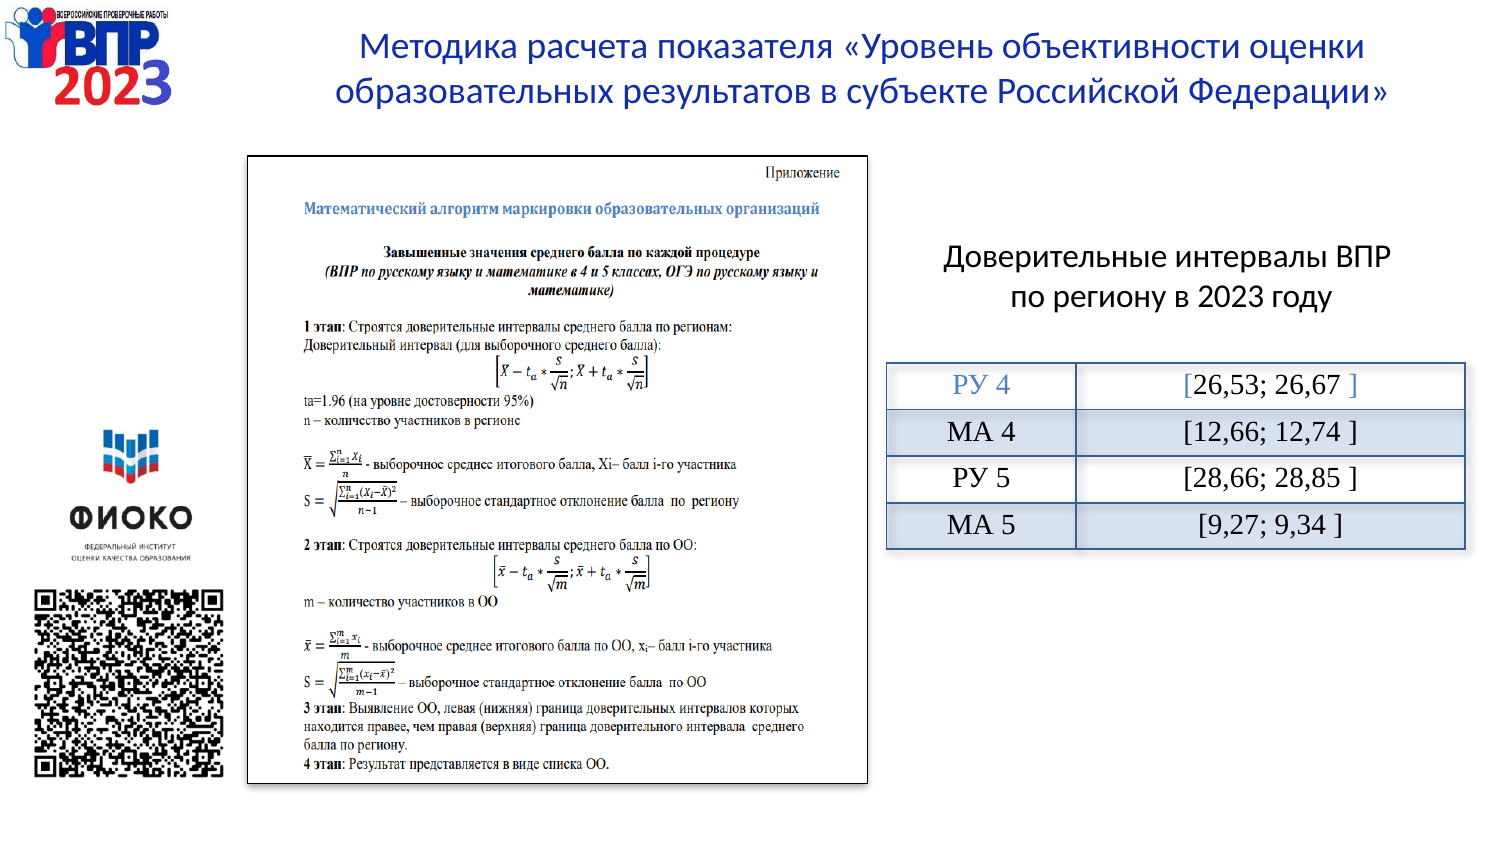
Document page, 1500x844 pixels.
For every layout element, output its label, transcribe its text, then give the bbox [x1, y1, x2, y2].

table_header РУ 4 [887, 364, 1075, 409]
table_cell [28,66; 28,85 ] [1077, 457, 1464, 502]
picture [28, 583, 229, 784]
table_header [26,53; 26,67 ] [1077, 364, 1464, 409]
text_box Методика расчета показателя «Уровень объективности оценки образовательных результатов в субъекте Российской Федерации» [251, 10, 1474, 122]
picture [247, 156, 867, 784]
picture [2, 3, 172, 114]
table_cell РУ 5 [887, 457, 1075, 502]
table_cell [12,66; 12,74 ] [1077, 410, 1464, 455]
table_cell [9,27; 9,34 ] [1077, 504, 1464, 548]
text_box Доверительные интервалы ВПР по региону в 2023 году [890, 218, 1445, 330]
table_cell МА 5 [887, 504, 1075, 548]
picture [57, 421, 200, 571]
table_cell МА 4 [887, 410, 1075, 455]
